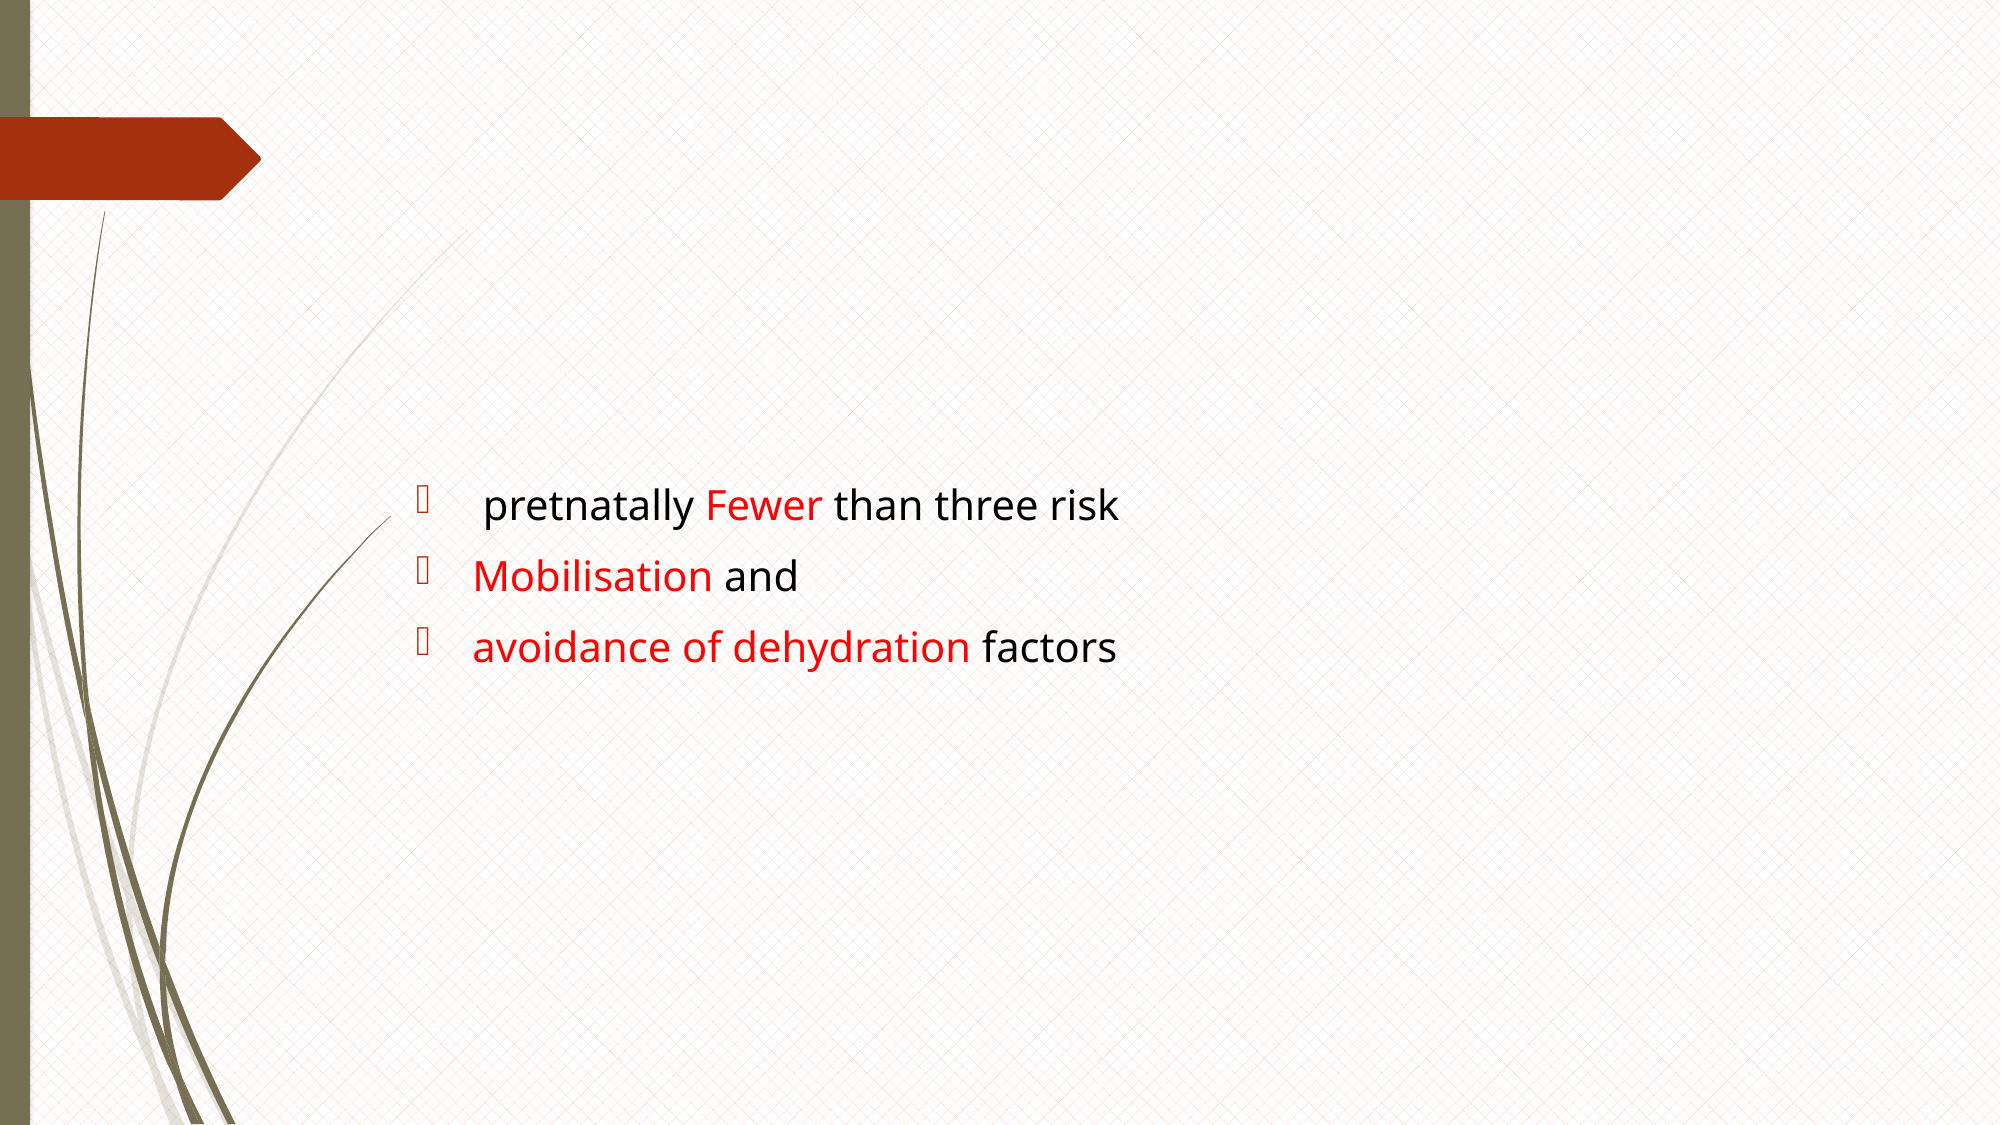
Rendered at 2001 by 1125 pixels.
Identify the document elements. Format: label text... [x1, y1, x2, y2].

list pretnatally Fewer than three risk Mobilisation and avoidance of dehydration factors [400, 399, 1864, 1020]
